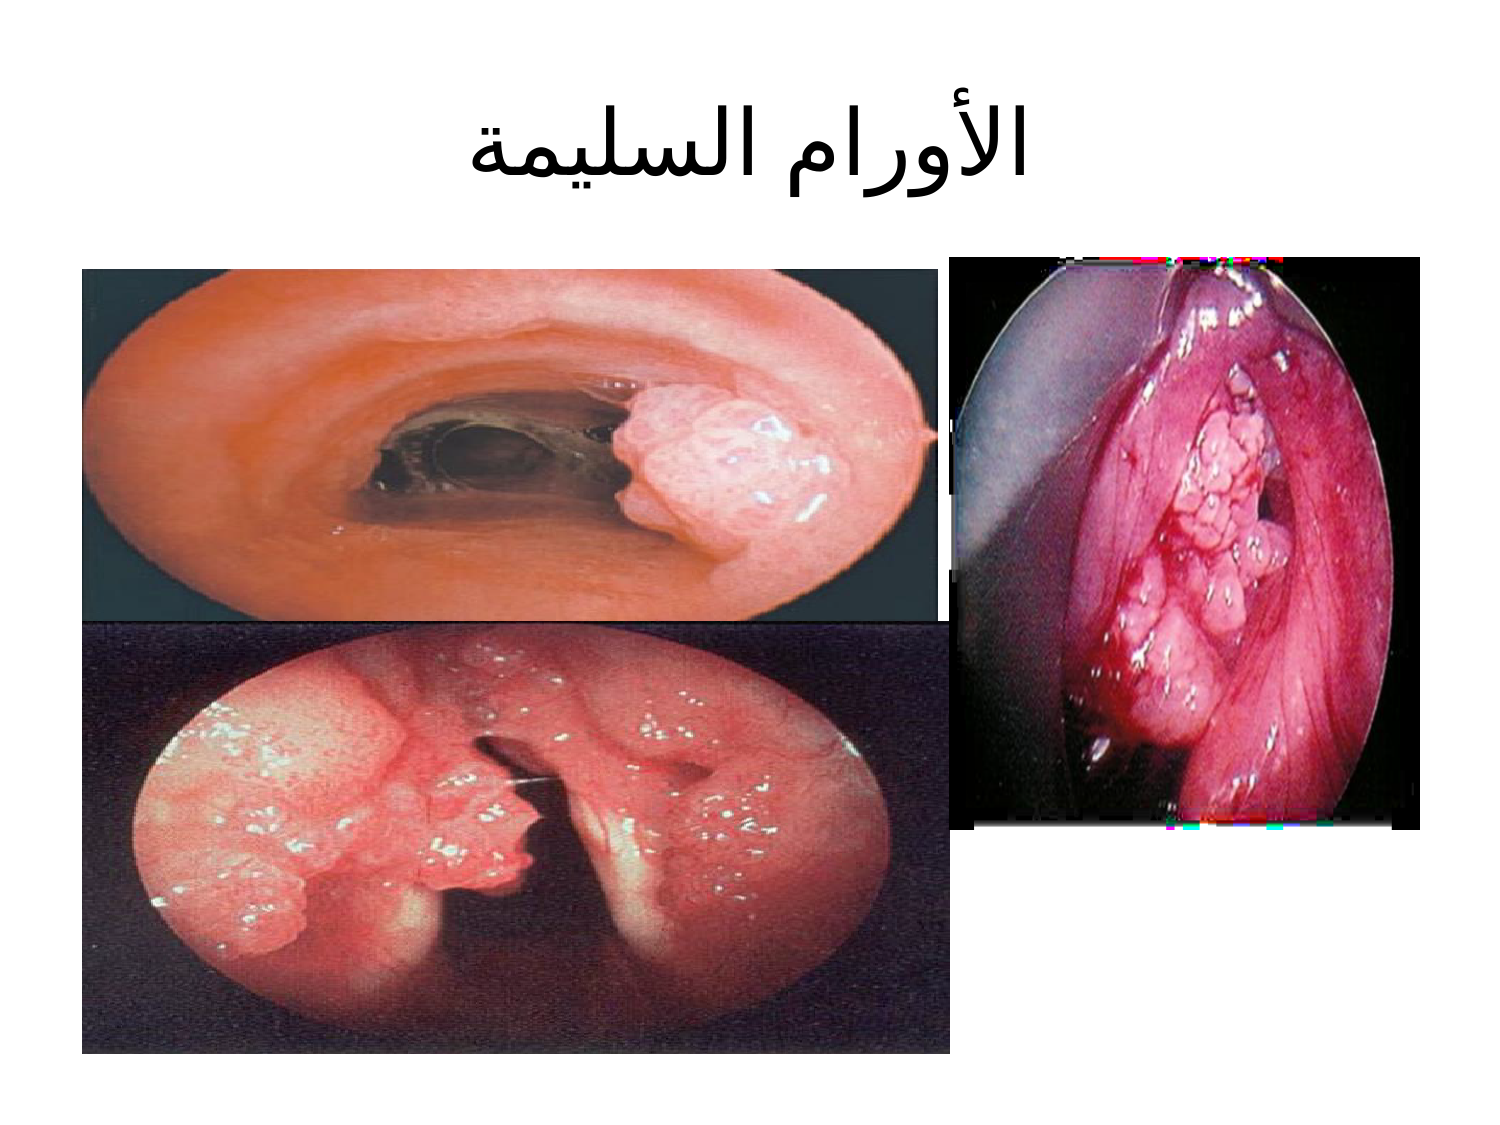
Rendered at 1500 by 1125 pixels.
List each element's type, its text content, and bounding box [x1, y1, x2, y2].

title الأورام السليمة [75, 45, 1425, 233]
picture [81, 257, 1420, 1054]
